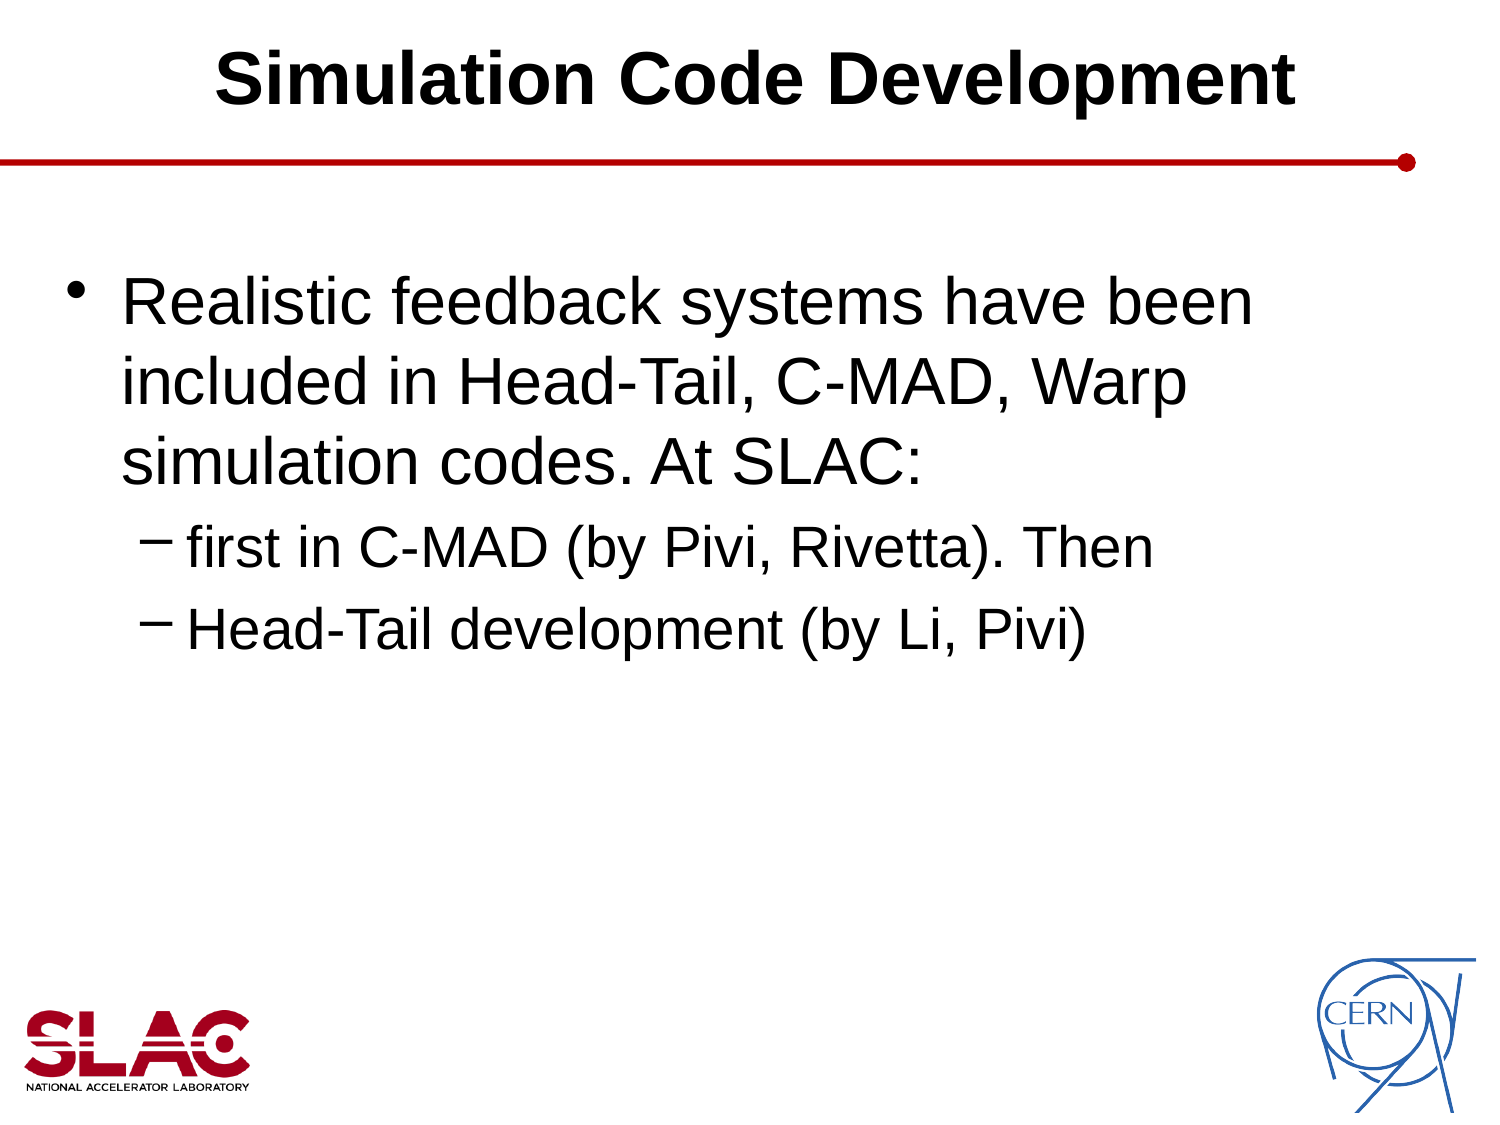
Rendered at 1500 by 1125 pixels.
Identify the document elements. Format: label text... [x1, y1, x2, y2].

picture [24, 1010, 250, 1091]
list Realistic feedback systems have been included in Head-Tail, C-MAD, Warp simulation codes. At SLAC: first in C-MAD (by Pivi, Rivetta). Then Head-Tail development (by Li, Pivi) [49, 249, 1463, 813]
picture [1312, 951, 1480, 1113]
title Simulation Code Development [49, 12, 1463, 138]
